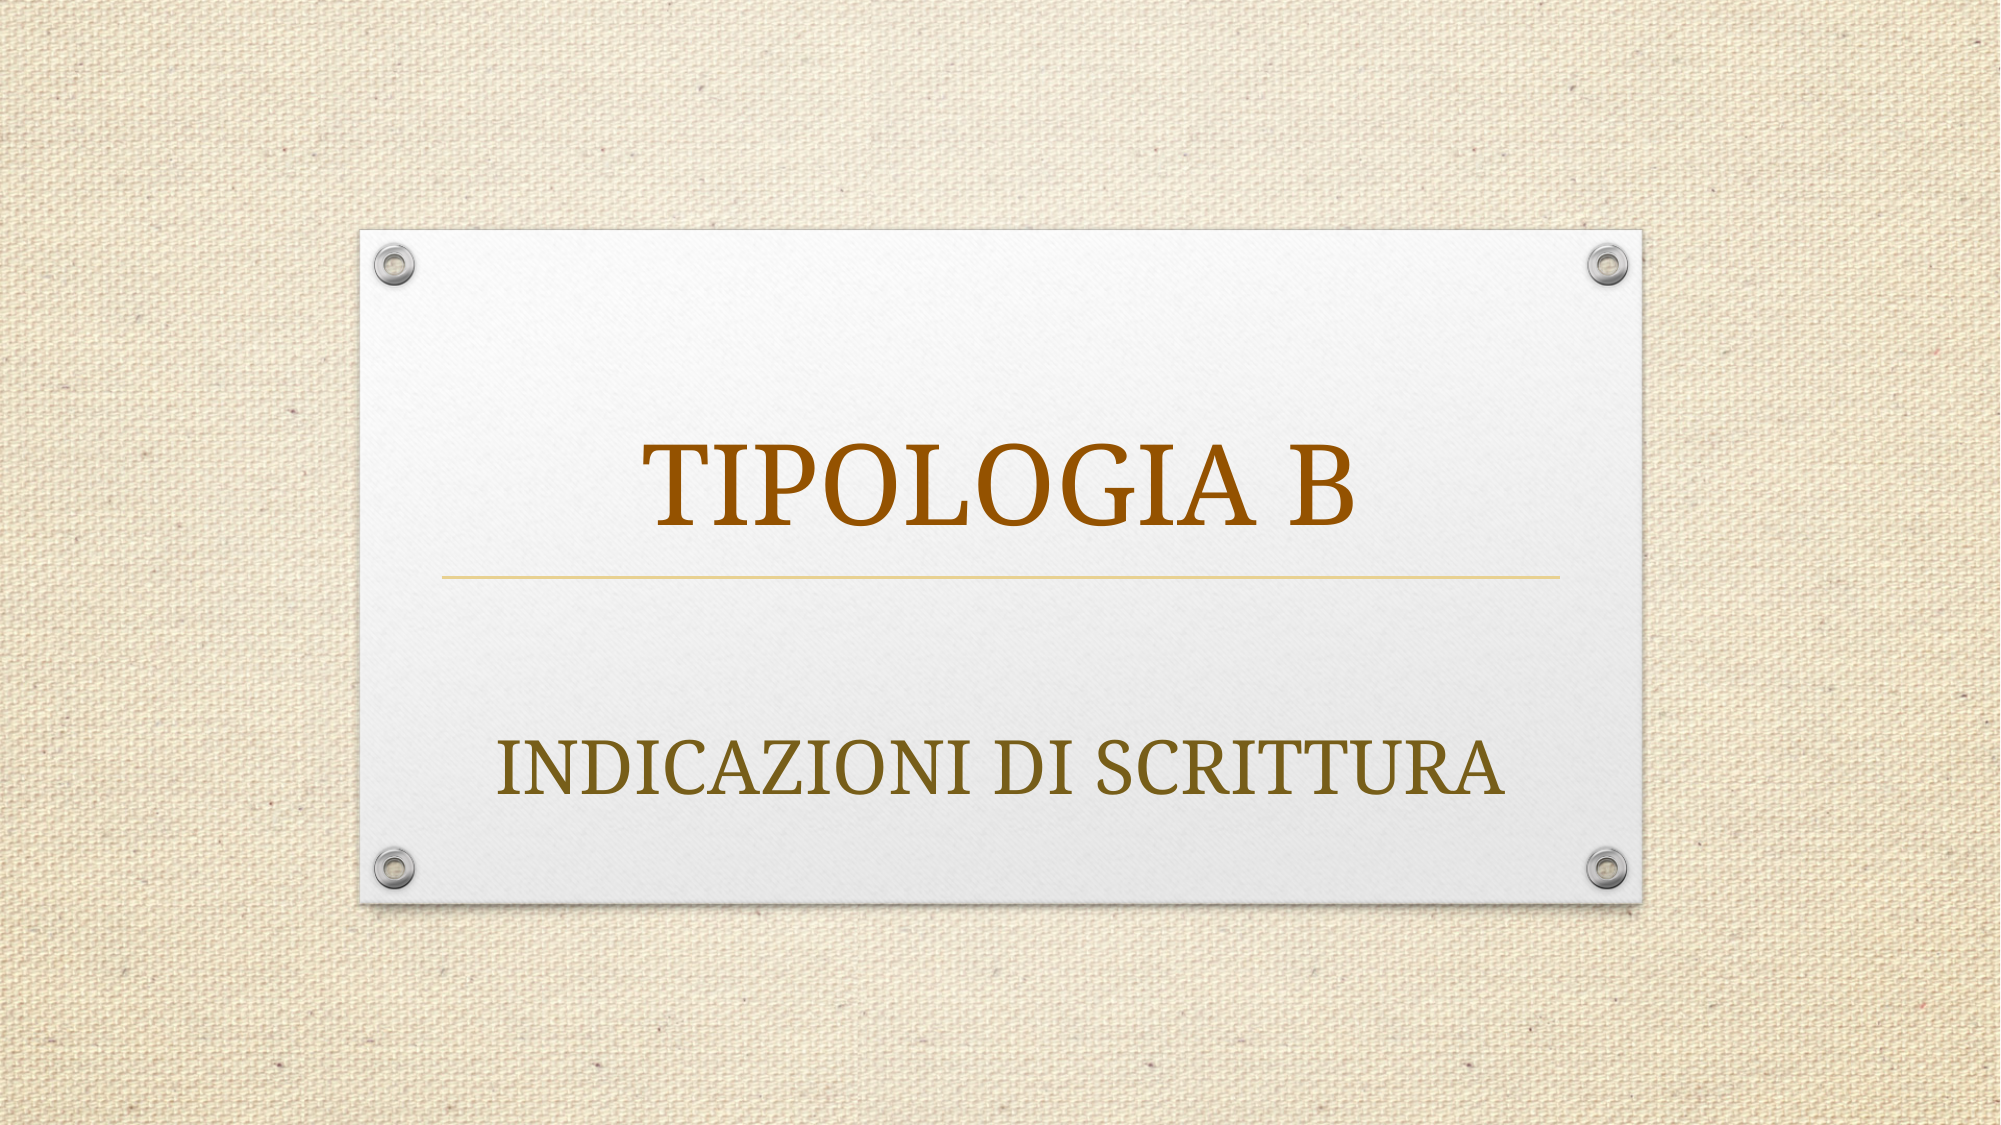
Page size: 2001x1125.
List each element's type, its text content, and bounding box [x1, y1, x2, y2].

subtitle INDICAZIONI DI SCRITTURA [441, 600, 1560, 817]
title TIPOLOGIA B [441, 306, 1560, 556]
picture [0, 0, 2001, 1125]
